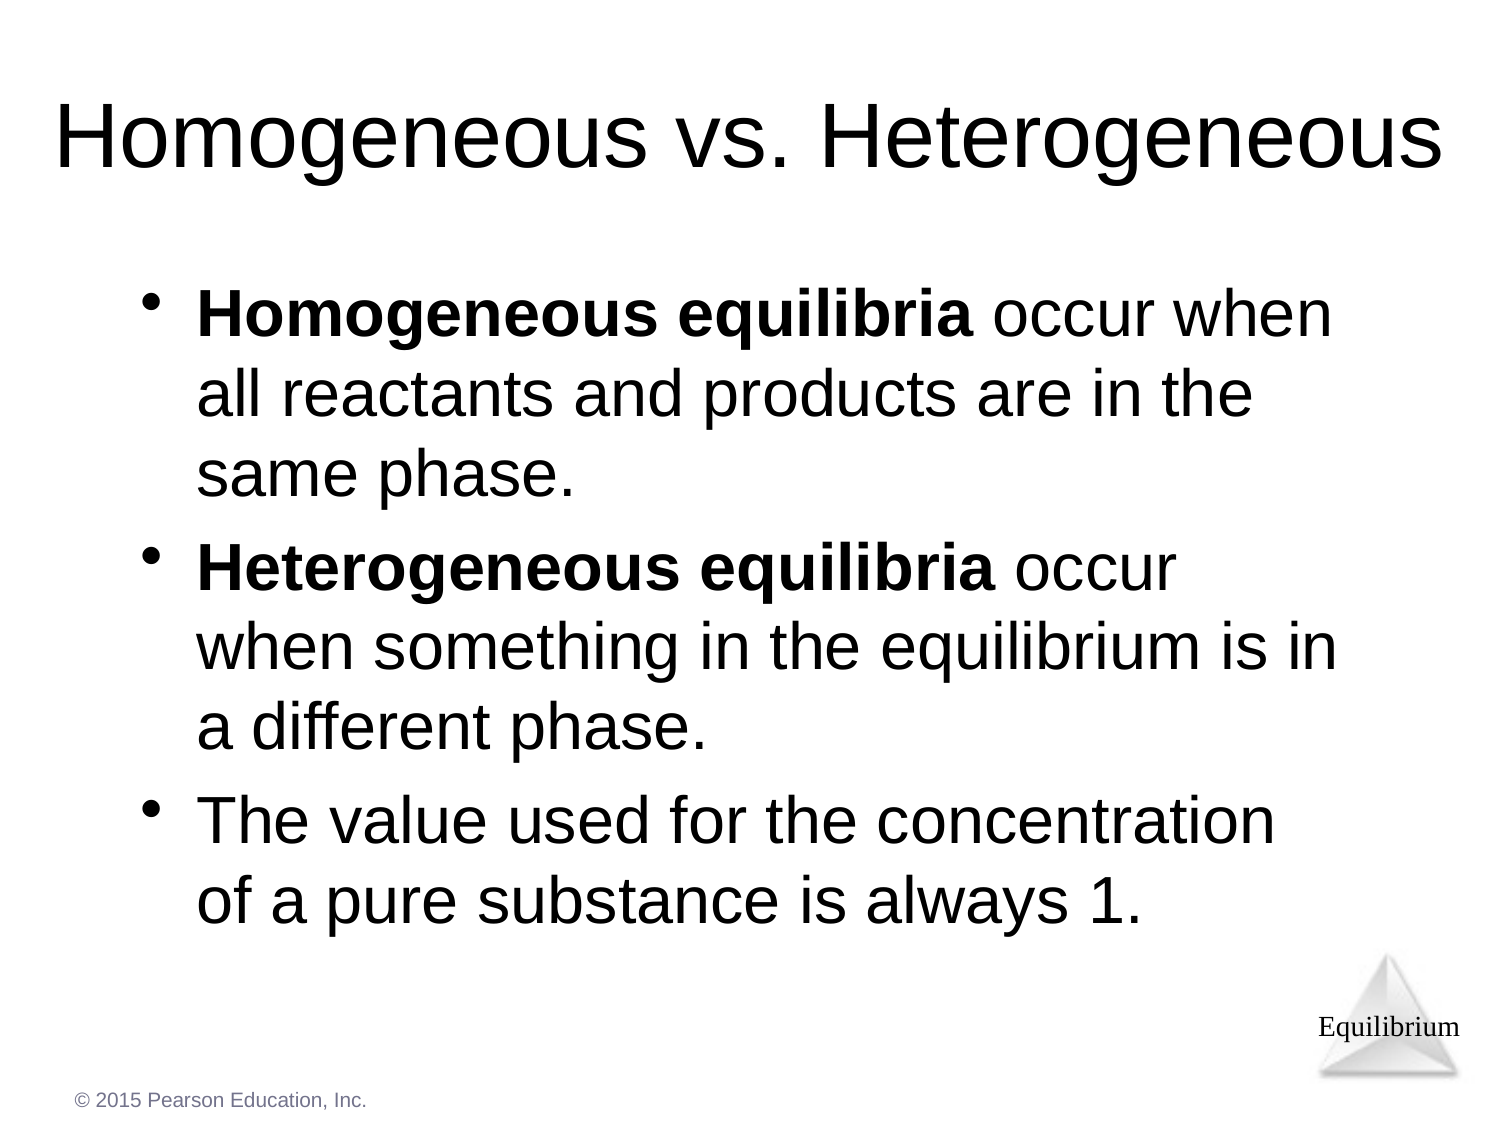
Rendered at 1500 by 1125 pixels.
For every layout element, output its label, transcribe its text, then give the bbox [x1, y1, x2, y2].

title Homogeneous vs. Heterogeneous [0, 37, 1500, 226]
list Homogeneous equilibria occur when all reactants and products are in the same phase. Heterogeneous equilibria occur when something in the equilibrium is in a different phase. The value used for the concentration of a pure substance is always 1. [124, 262, 1363, 1001]
picture [1275, 899, 1500, 1125]
